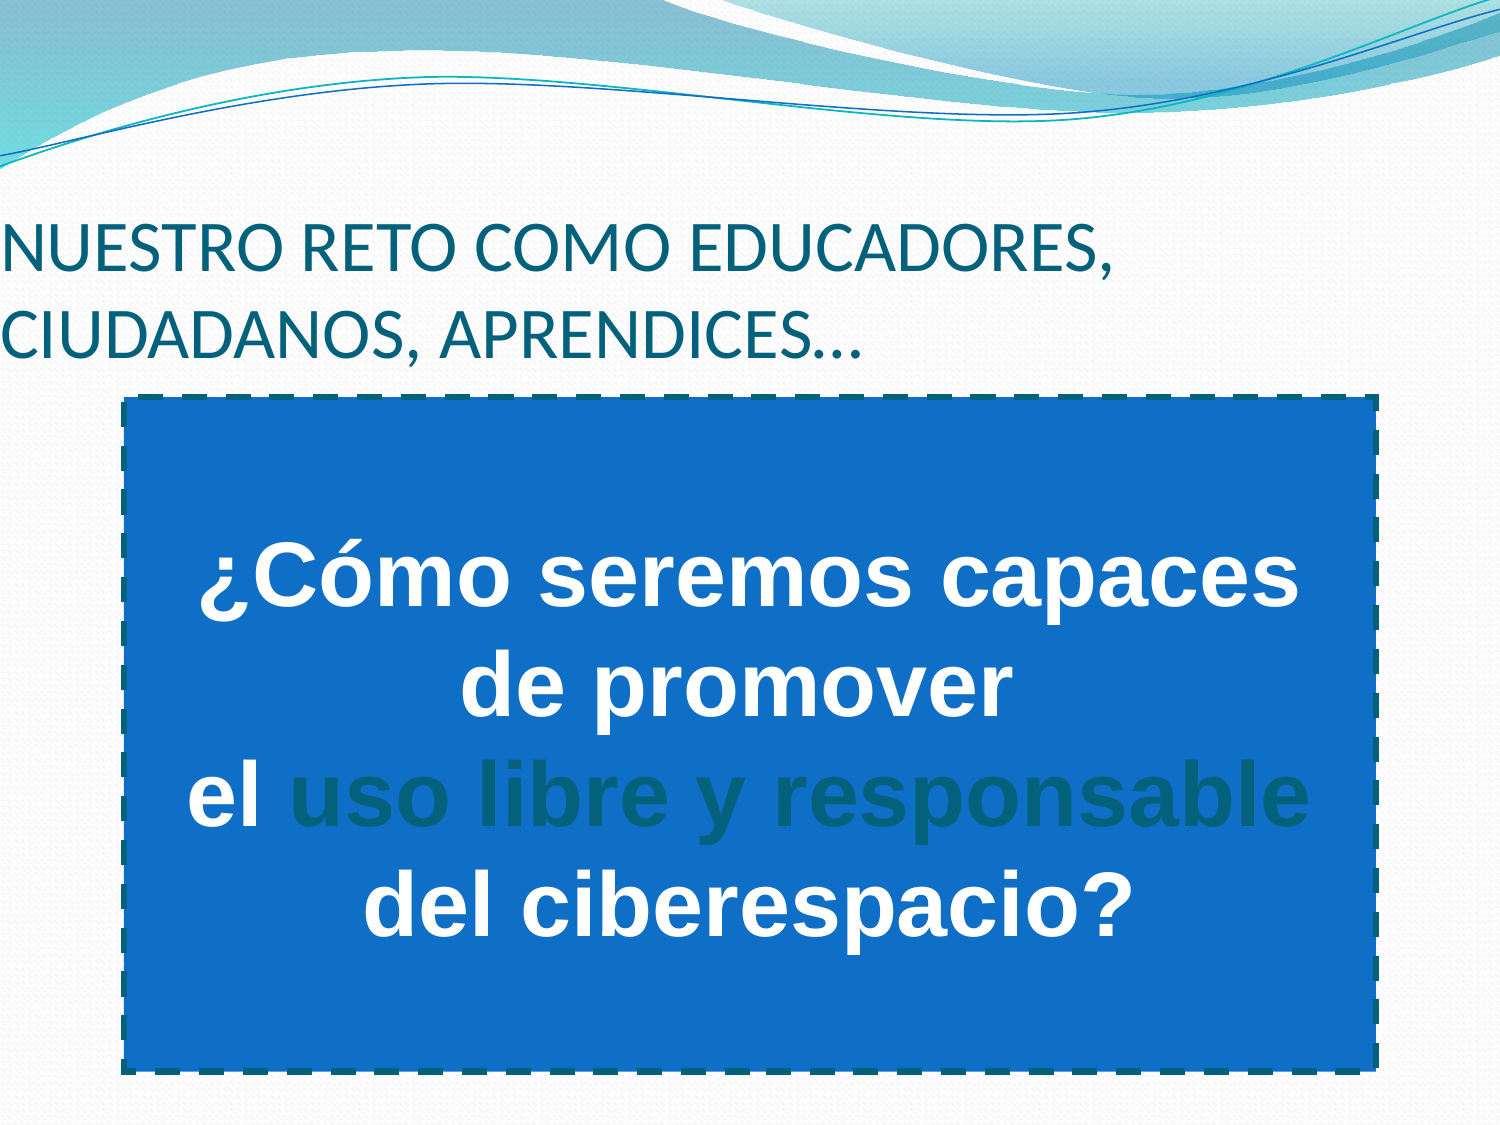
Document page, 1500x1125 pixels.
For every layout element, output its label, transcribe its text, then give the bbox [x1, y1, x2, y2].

title NUESTRO RETO COMO EDUCADORES, CIUDADANOS, APRENDICES… [0, 160, 1238, 374]
text_box ¿Cómo seremos capaces de promover el uso libre y responsable del ciberespacio? [123, 397, 1376, 1072]
